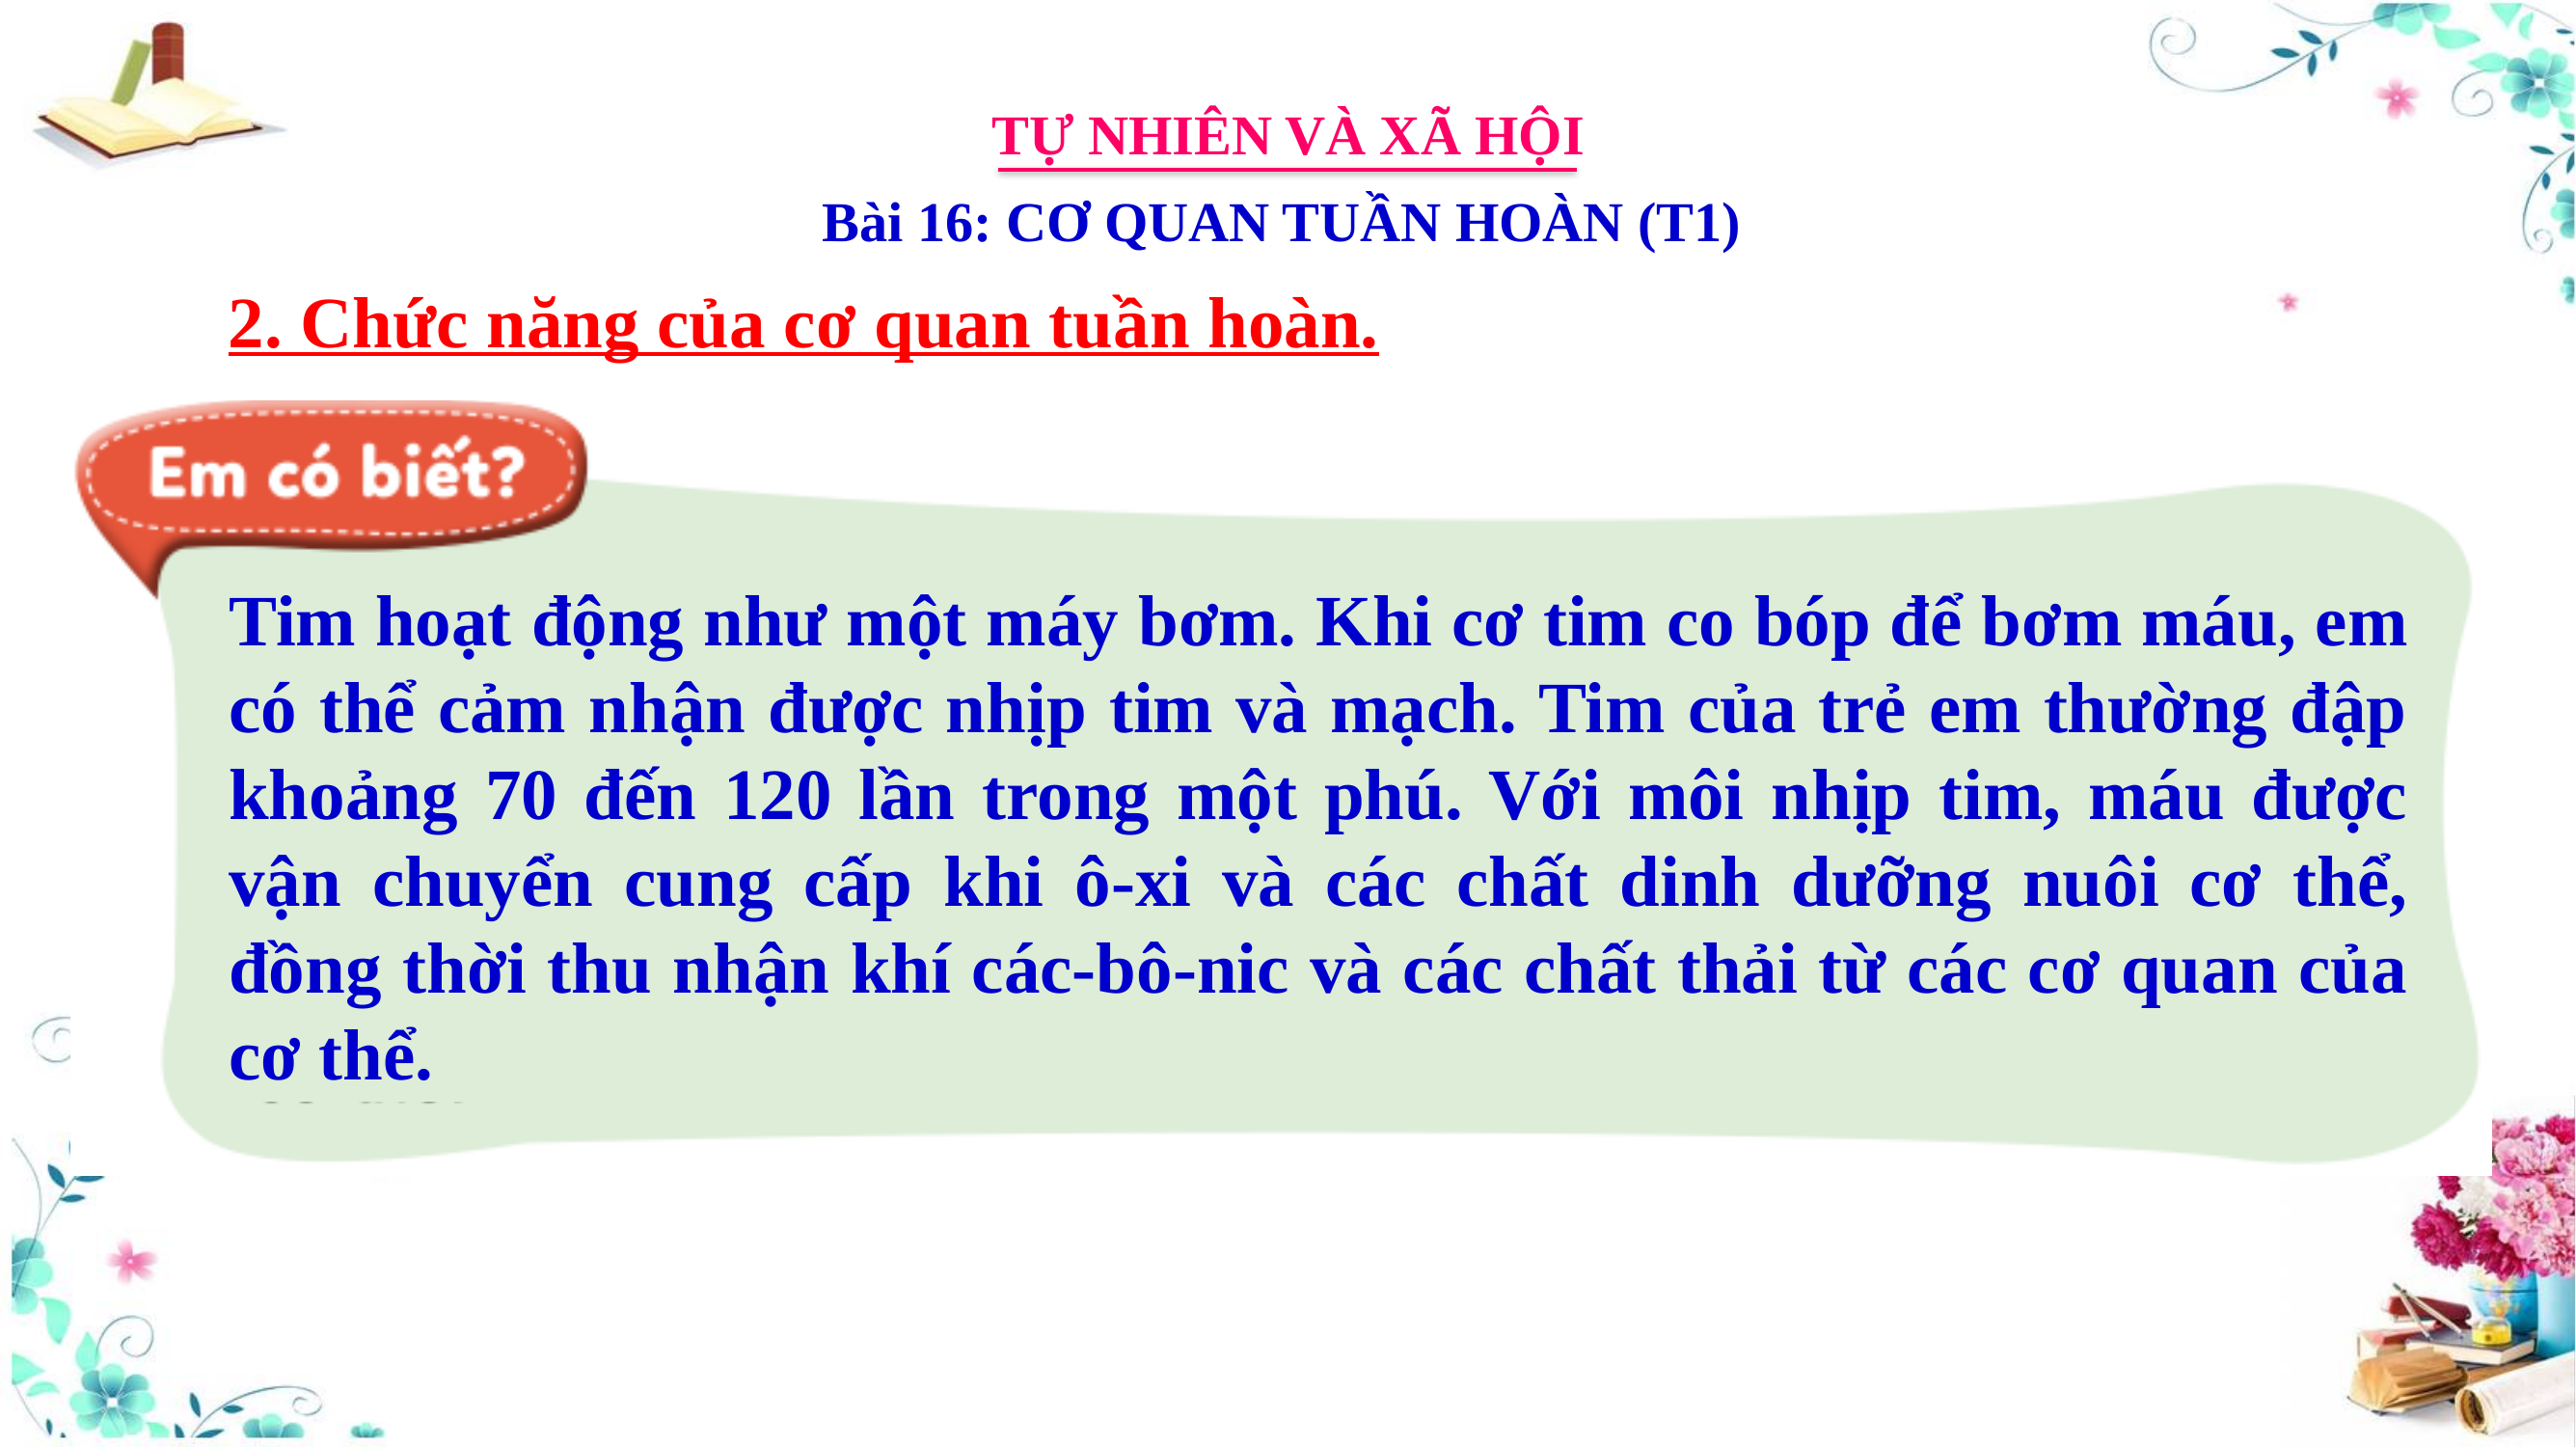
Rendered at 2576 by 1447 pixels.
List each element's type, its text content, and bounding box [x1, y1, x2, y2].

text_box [70, 400, 2492, 1176]
text_box 2. Chức năng của cơ quan tuần hoàn. [213, 268, 1755, 369]
picture [0, 0, 2576, 1447]
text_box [973, 91, 1604, 175]
text_box Bài 16: CƠ QUAN TUẦN HOÀN (T1) [757, 173, 1806, 264]
